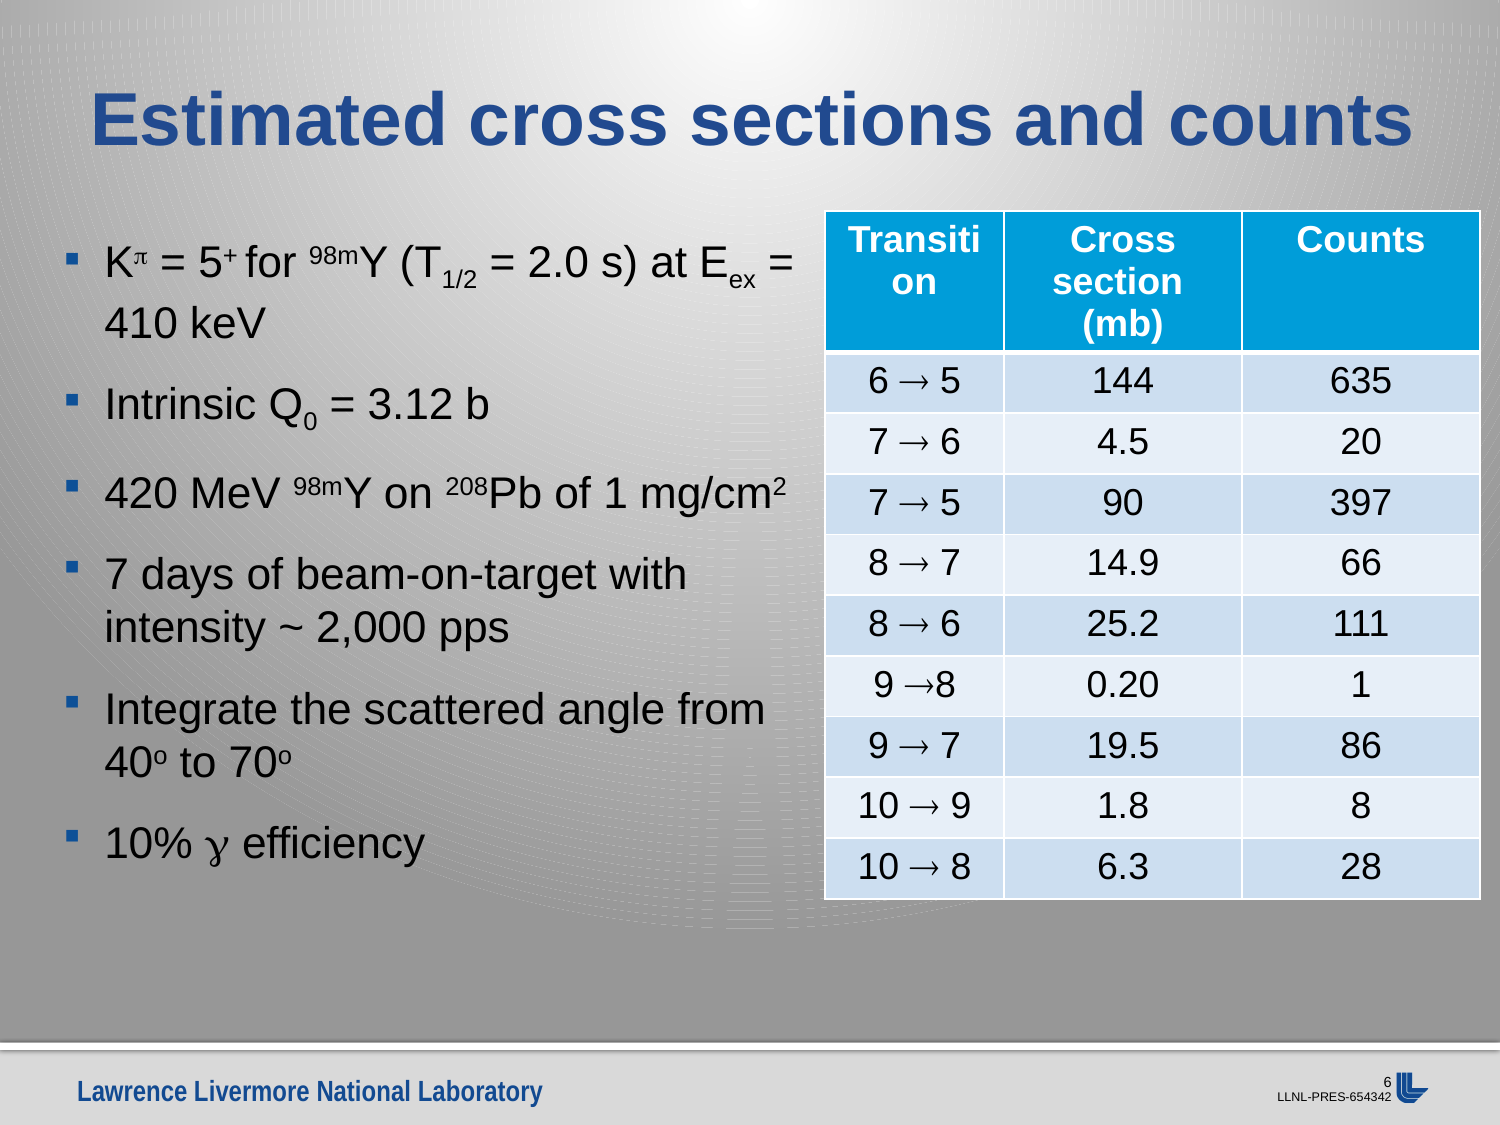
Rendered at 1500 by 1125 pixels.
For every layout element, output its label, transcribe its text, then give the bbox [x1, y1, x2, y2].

table_cell 111 [1243, 596, 1479, 655]
table_cell 4.5 [1005, 414, 1241, 473]
table_cell 10  9 [826, 778, 1003, 837]
table_cell 90 [1005, 475, 1241, 534]
table_cell 1 [1243, 657, 1479, 716]
table_cell 6  5 [826, 355, 1003, 412]
table_cell 19.5 [1005, 717, 1241, 776]
title Estimated cross sections and counts [75, 51, 1425, 169]
table_cell 397 [1243, 475, 1479, 534]
table_header Transition [826, 212, 1003, 350]
table_cell 86 [1243, 717, 1479, 776]
table_cell 6.3 [1005, 839, 1241, 898]
table_cell 10  8 [826, 839, 1003, 898]
table_cell 144 [1005, 355, 1241, 412]
table_cell 8 [1243, 778, 1479, 837]
table_cell 1.8 [1005, 778, 1241, 837]
picture [1391, 1071, 1430, 1107]
table_cell 7  5 [826, 475, 1003, 534]
table_header Cross section (mb) [1005, 212, 1241, 350]
table_cell 20 [1243, 414, 1479, 473]
table_cell 25.2 [1005, 596, 1241, 655]
table_header Counts [1243, 212, 1479, 350]
table_cell 0.20 [1005, 657, 1241, 716]
table_cell 8  7 [826, 535, 1003, 594]
table_cell 9 8 [826, 657, 1003, 716]
list K = 5+ for 98mY (T1/2 = 2.0 s) at Eex = 410 keV Intrinsic Q0 = 3.12 b 420 MeV 98mY on 208Pb of 1 mg/cm2 7 days of beam-on-target with intensity ~ 2,000 pps Integrate the scattered angle from 40o to 70o 10%  efficiency [36, 218, 819, 917]
table_cell 7  6 [826, 414, 1003, 473]
table_cell 14.9 [1005, 535, 1241, 594]
table_cell 635 [1243, 355, 1479, 412]
table_cell 28 [1243, 839, 1479, 898]
table_cell 9  7 [826, 717, 1003, 776]
table_cell 66 [1243, 535, 1479, 594]
table_cell 8  6 [826, 596, 1003, 655]
